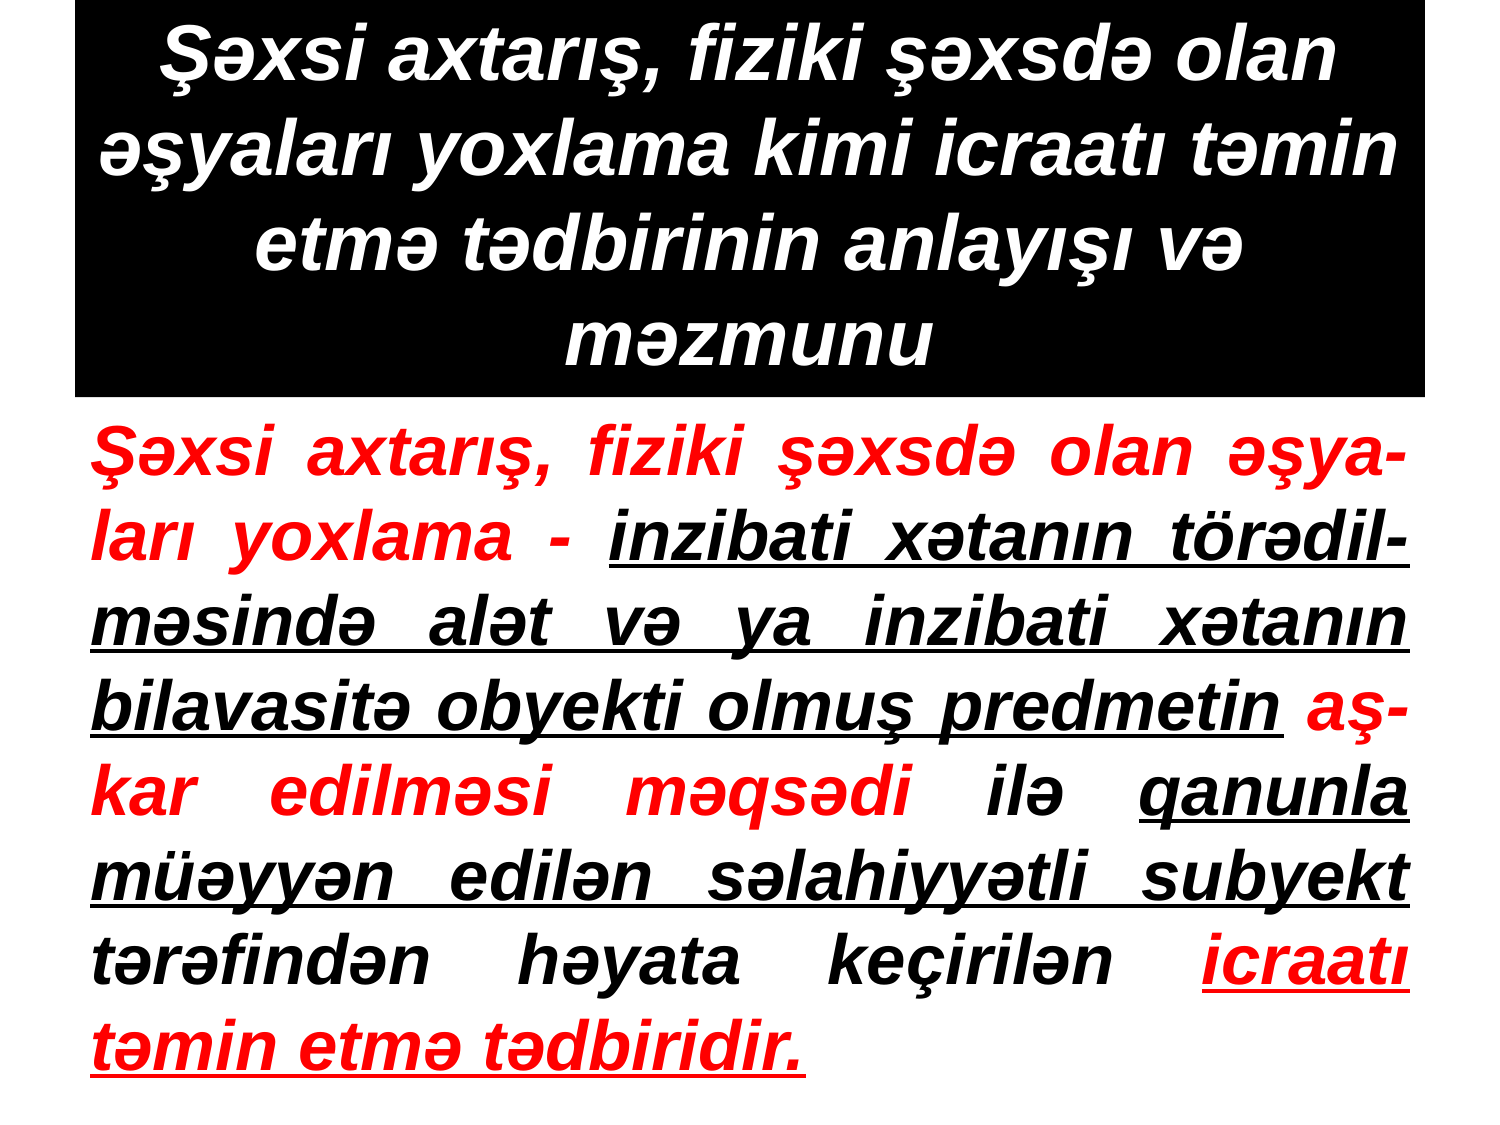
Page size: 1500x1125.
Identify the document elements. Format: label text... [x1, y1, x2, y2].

list Şəxsi axtarış, fiziki şəxsdə olan əşya-ları yoxlama - inzibati xətanın törədil-məsində alət və ya inzibati xətanın bilavasitə obyekti olmuş predmetin aş-kar edilməsi məqsədi ilə qanunla müəyyən edilən səlahiyyətli subyekt tərəfindən həyata keçirilən icraatı təmin etmə tədbiridir. [75, 397, 1425, 1083]
title Şəxsi axtarış, fiziki şəxsdə olan əşyaları yoxlama kimi icraatı təmin etmə tədbirinin anlayışı və məzmunu [75, 0, 1425, 397]
